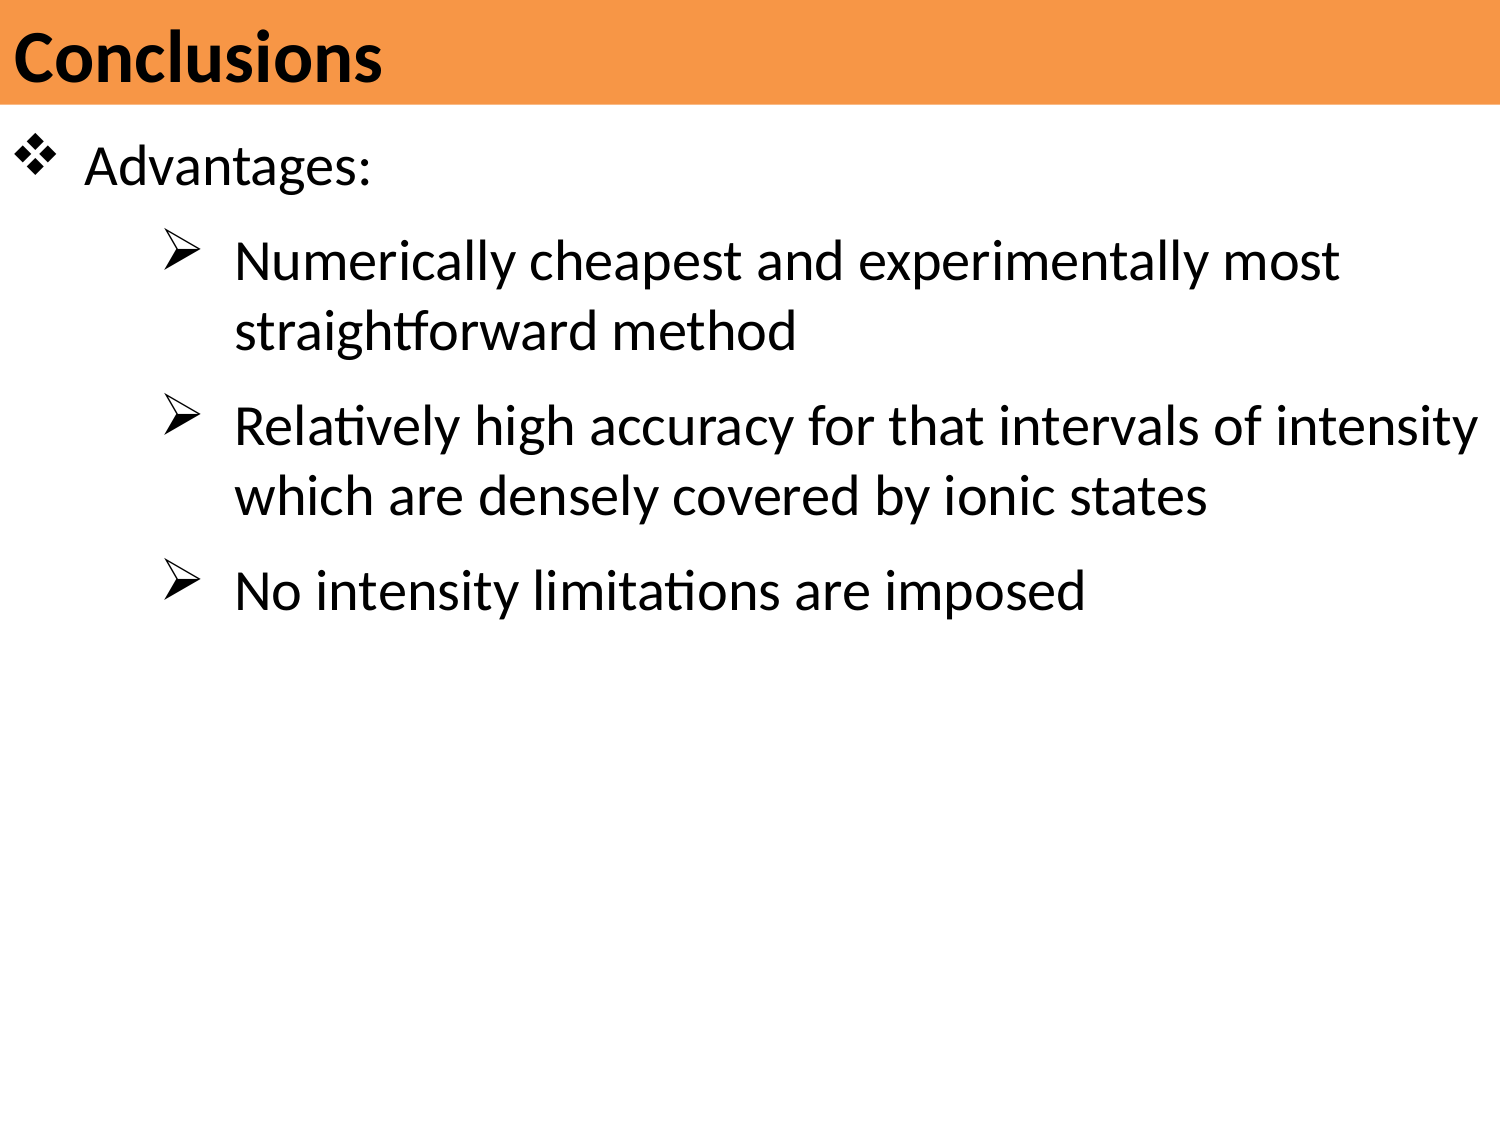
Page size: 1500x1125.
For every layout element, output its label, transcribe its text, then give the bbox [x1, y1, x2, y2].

text_box Conclusions [0, 0, 1500, 94]
text_box Advantages: Numerically cheapest and experimentally most straightforward method Relatively high accuracy for that intervals of intensity which are densely covered by ionic states No intensity limitations are imposed [0, 94, 1500, 655]
